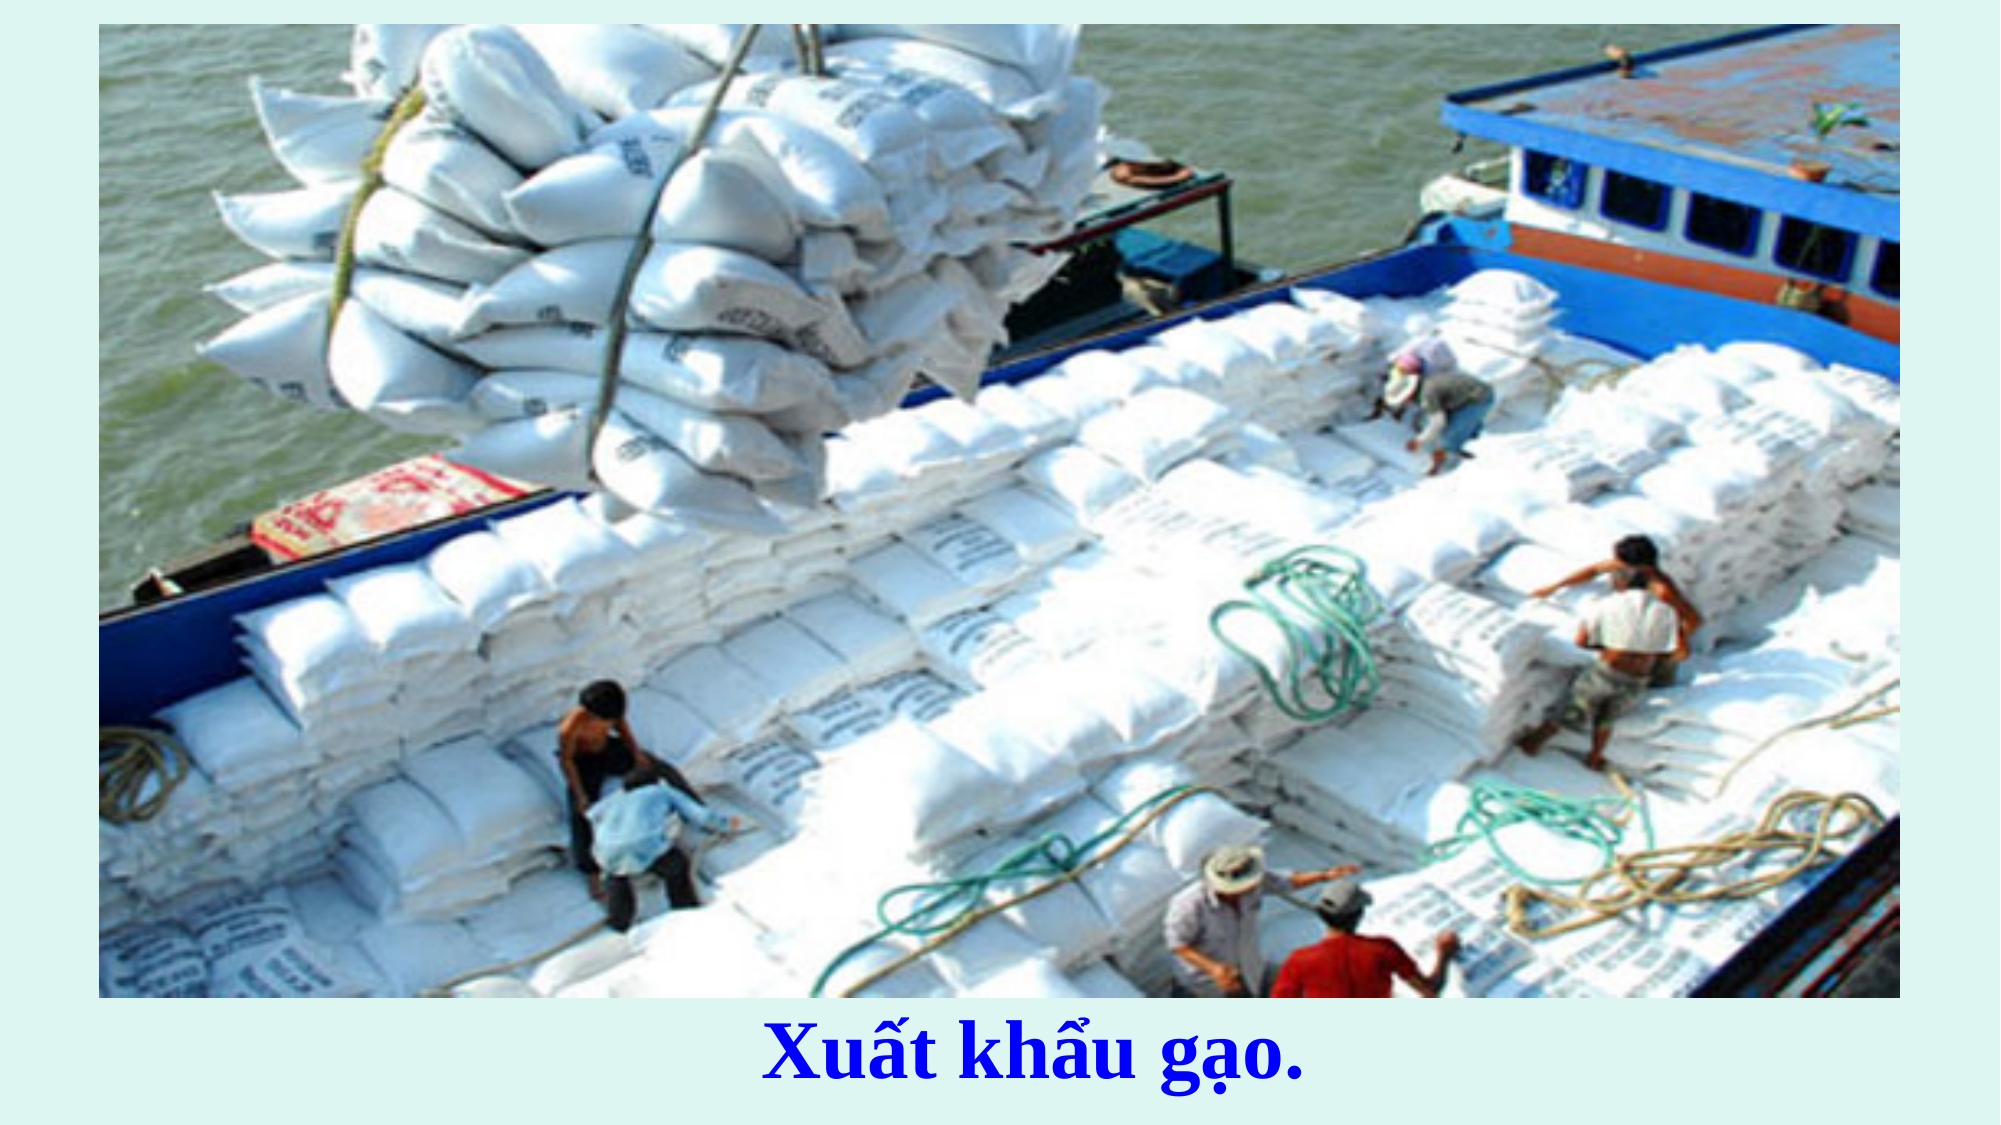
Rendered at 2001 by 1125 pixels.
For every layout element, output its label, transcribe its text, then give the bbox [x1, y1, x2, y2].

text_box Xuất khẩu gạo. [500, 1005, 1588, 1103]
picture [99, 24, 1901, 999]
